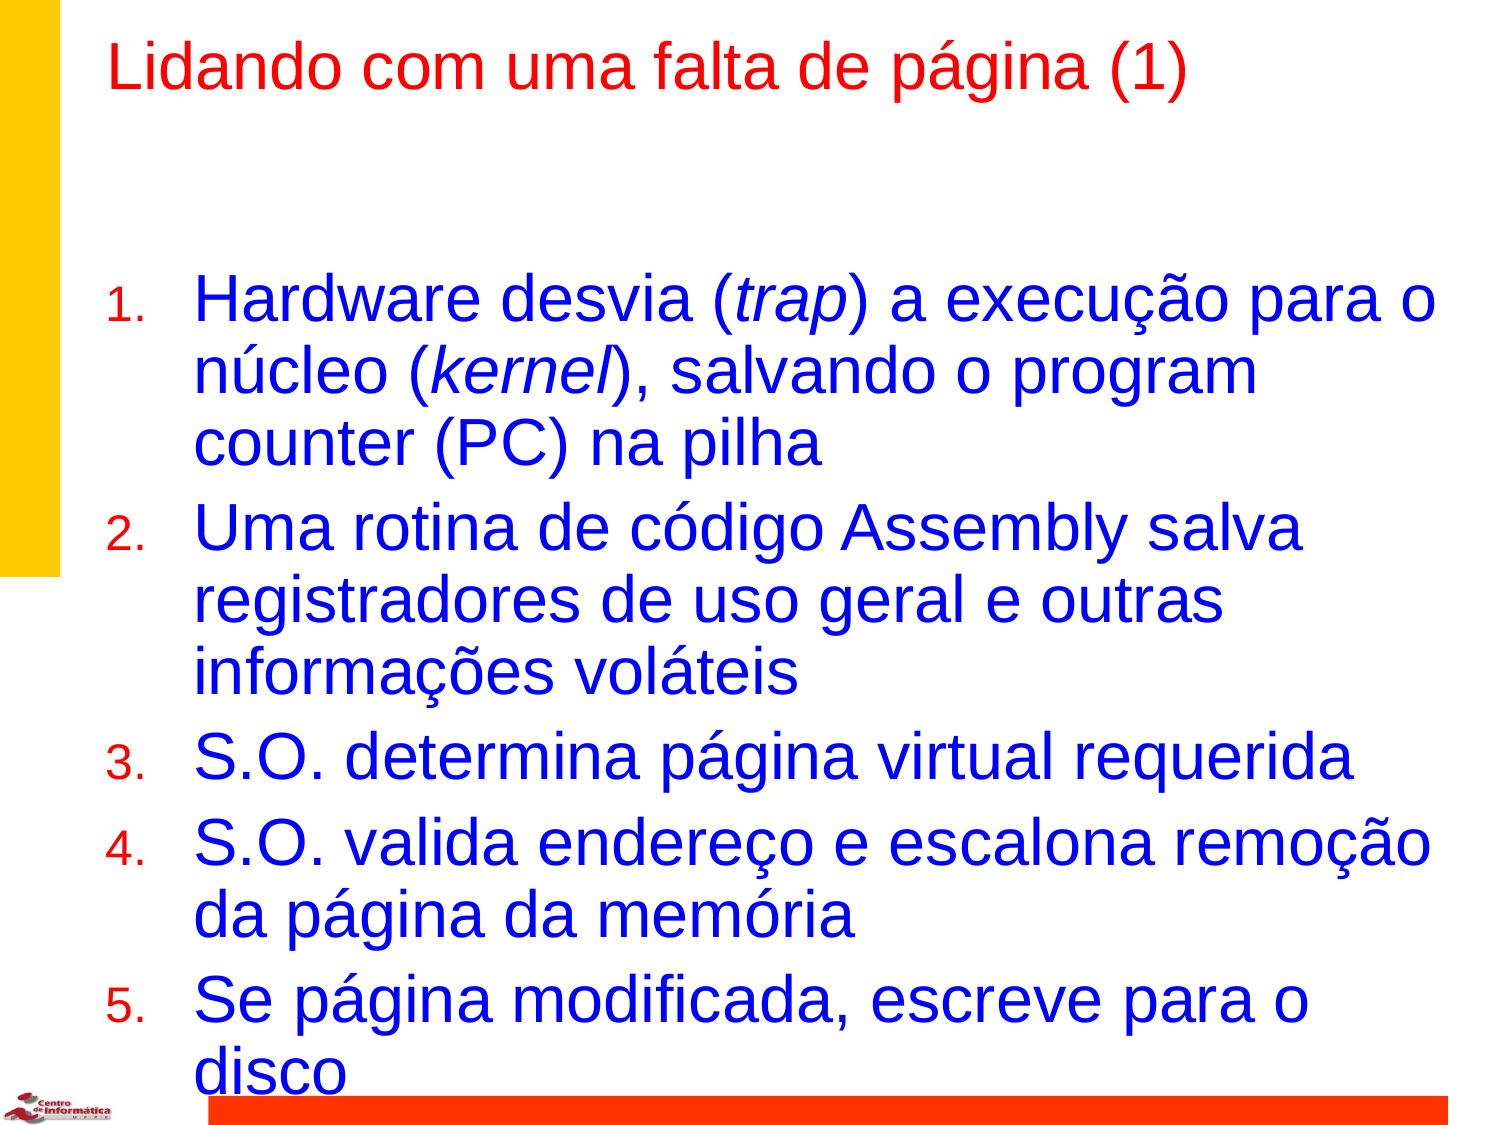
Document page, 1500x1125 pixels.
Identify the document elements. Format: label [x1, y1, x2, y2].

title [91, 15, 1500, 119]
picture [0, 1091, 113, 1125]
list [90, 256, 1463, 976]
